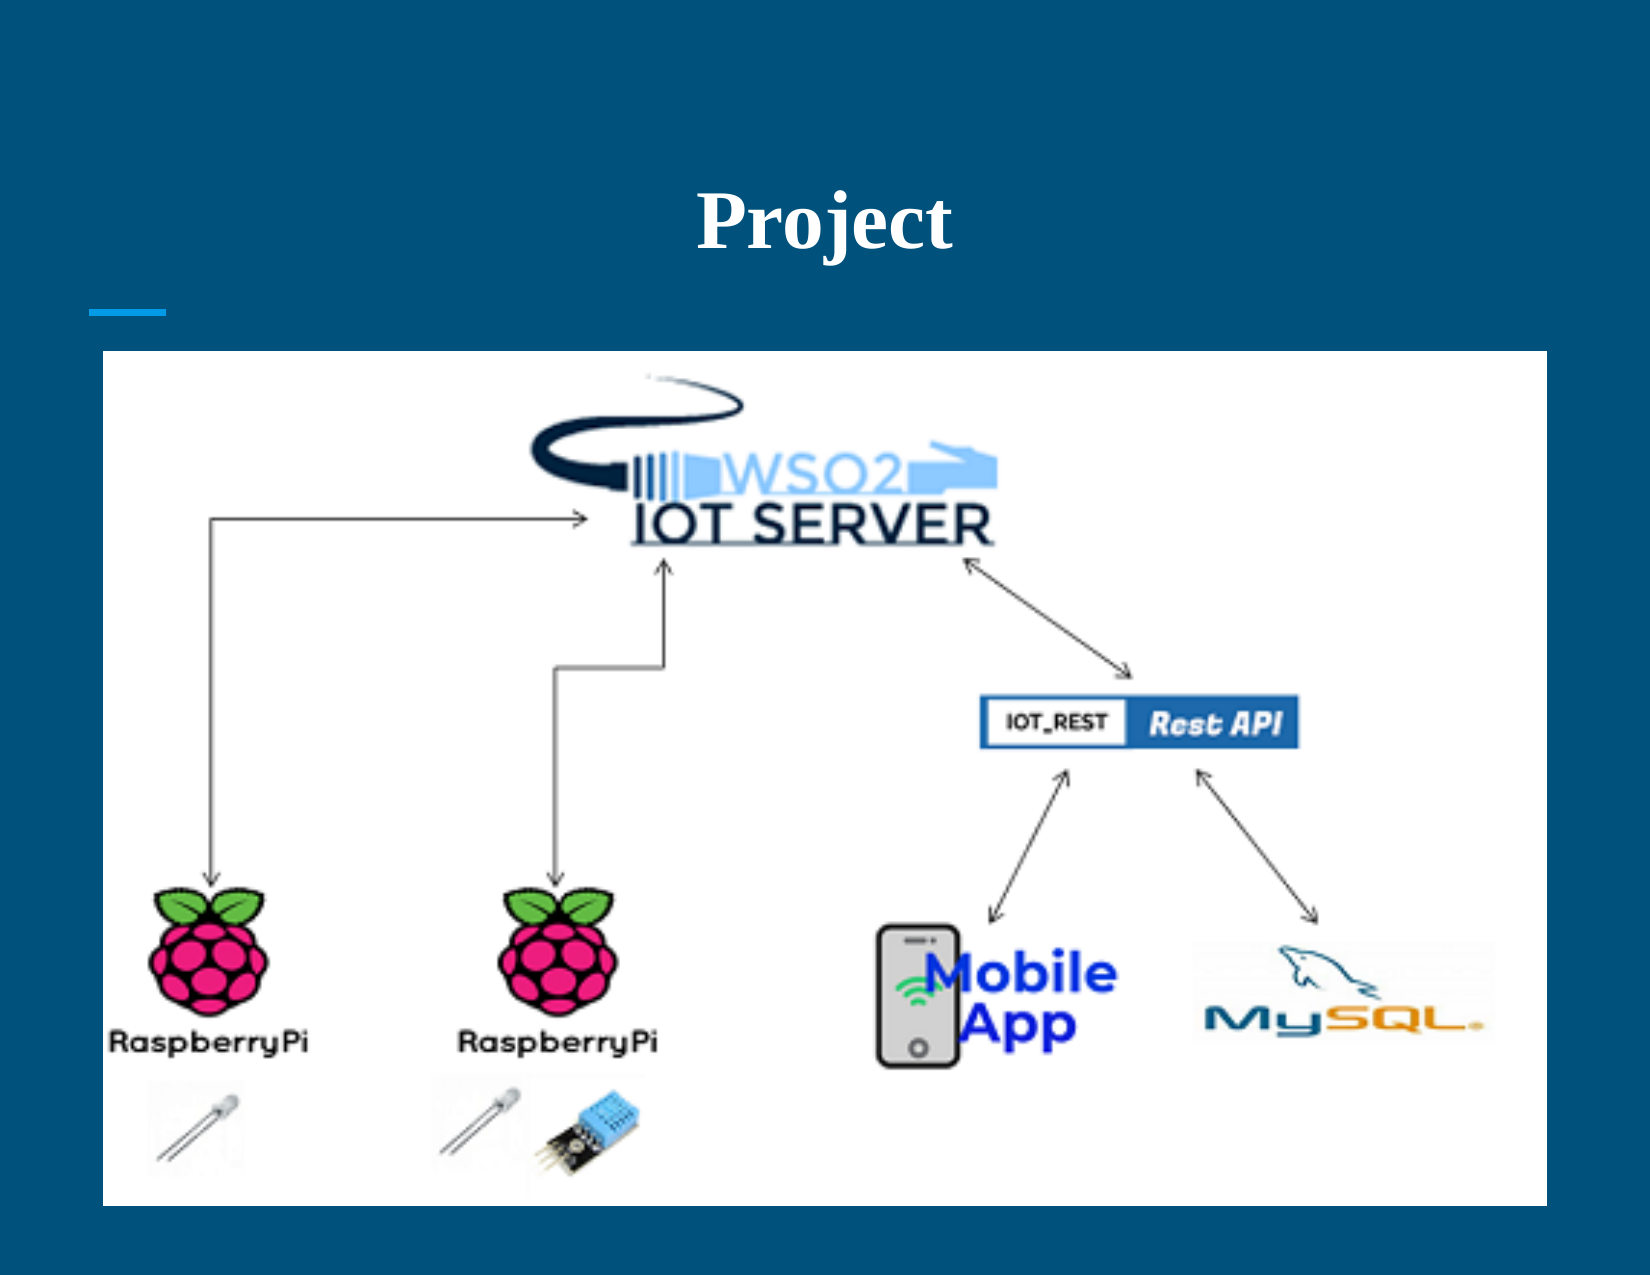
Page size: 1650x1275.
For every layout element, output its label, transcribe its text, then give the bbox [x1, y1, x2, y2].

title Project [69, 113, 1580, 284]
picture [104, 352, 1546, 1205]
